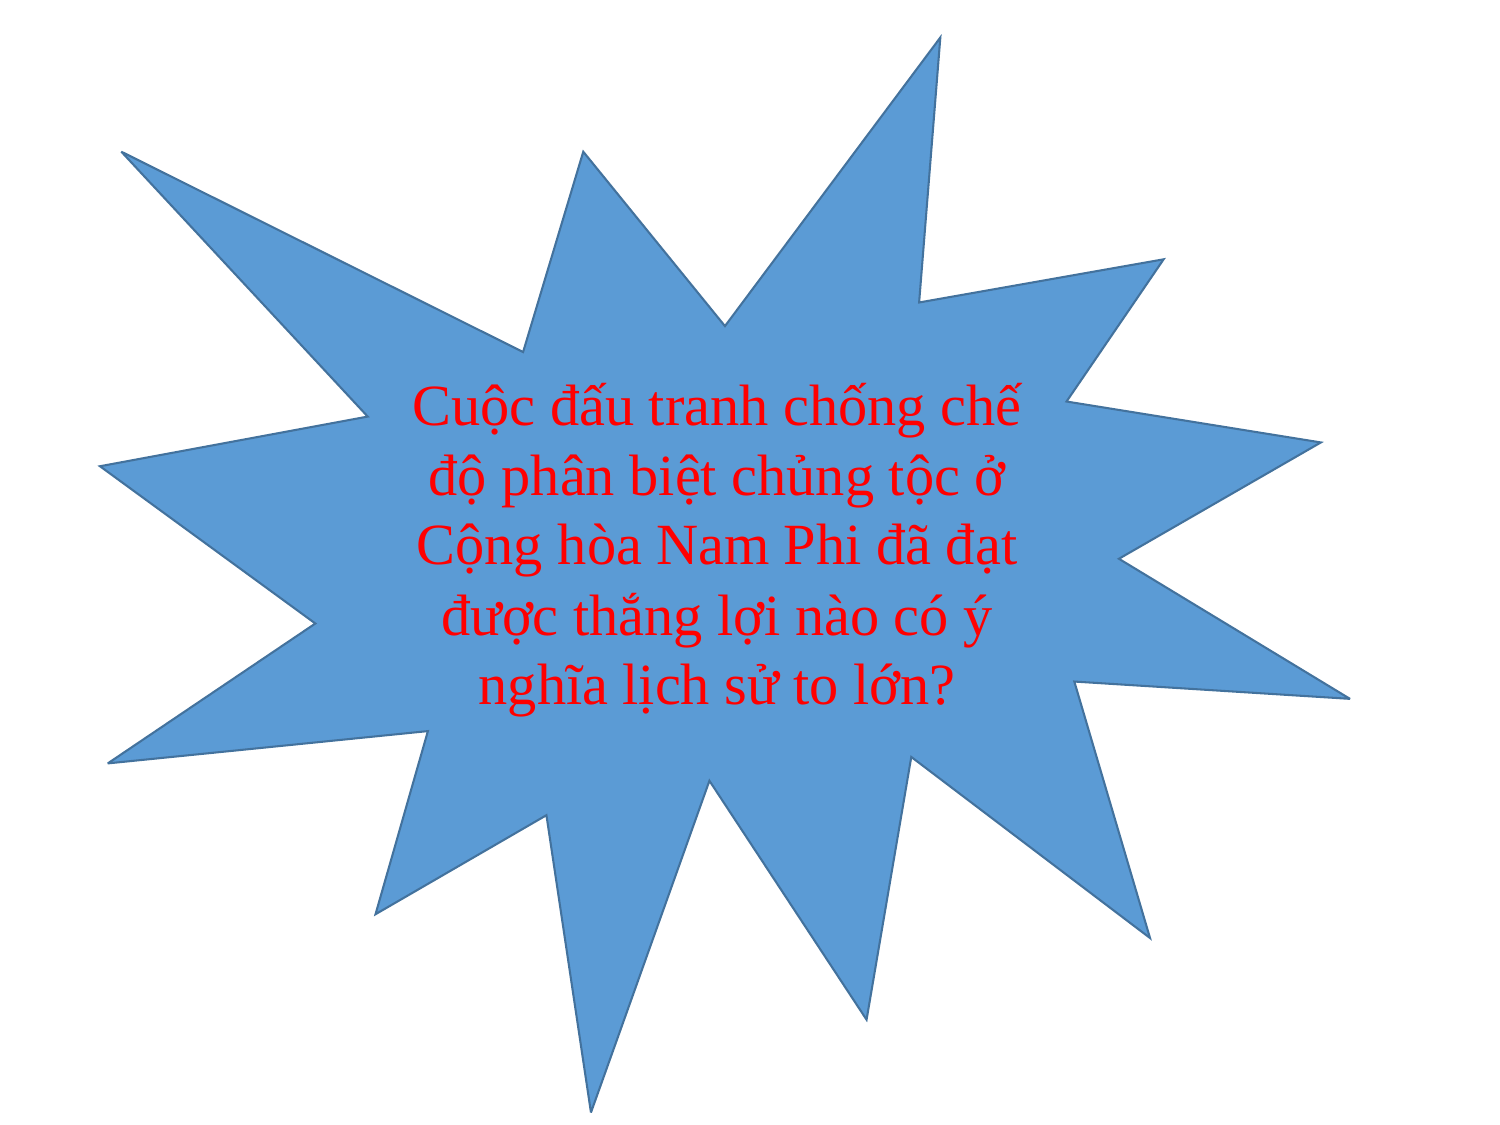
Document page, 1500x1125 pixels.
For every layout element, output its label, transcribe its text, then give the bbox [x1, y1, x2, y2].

text_box Cuộc đấu tranh chống chế độ phân biệt chủng tộc ở Cộng hòa Nam Phi đã đạt được thắng lợi nào có ý nghĩa lịch sử to lớn? [97, 34, 1351, 1113]
